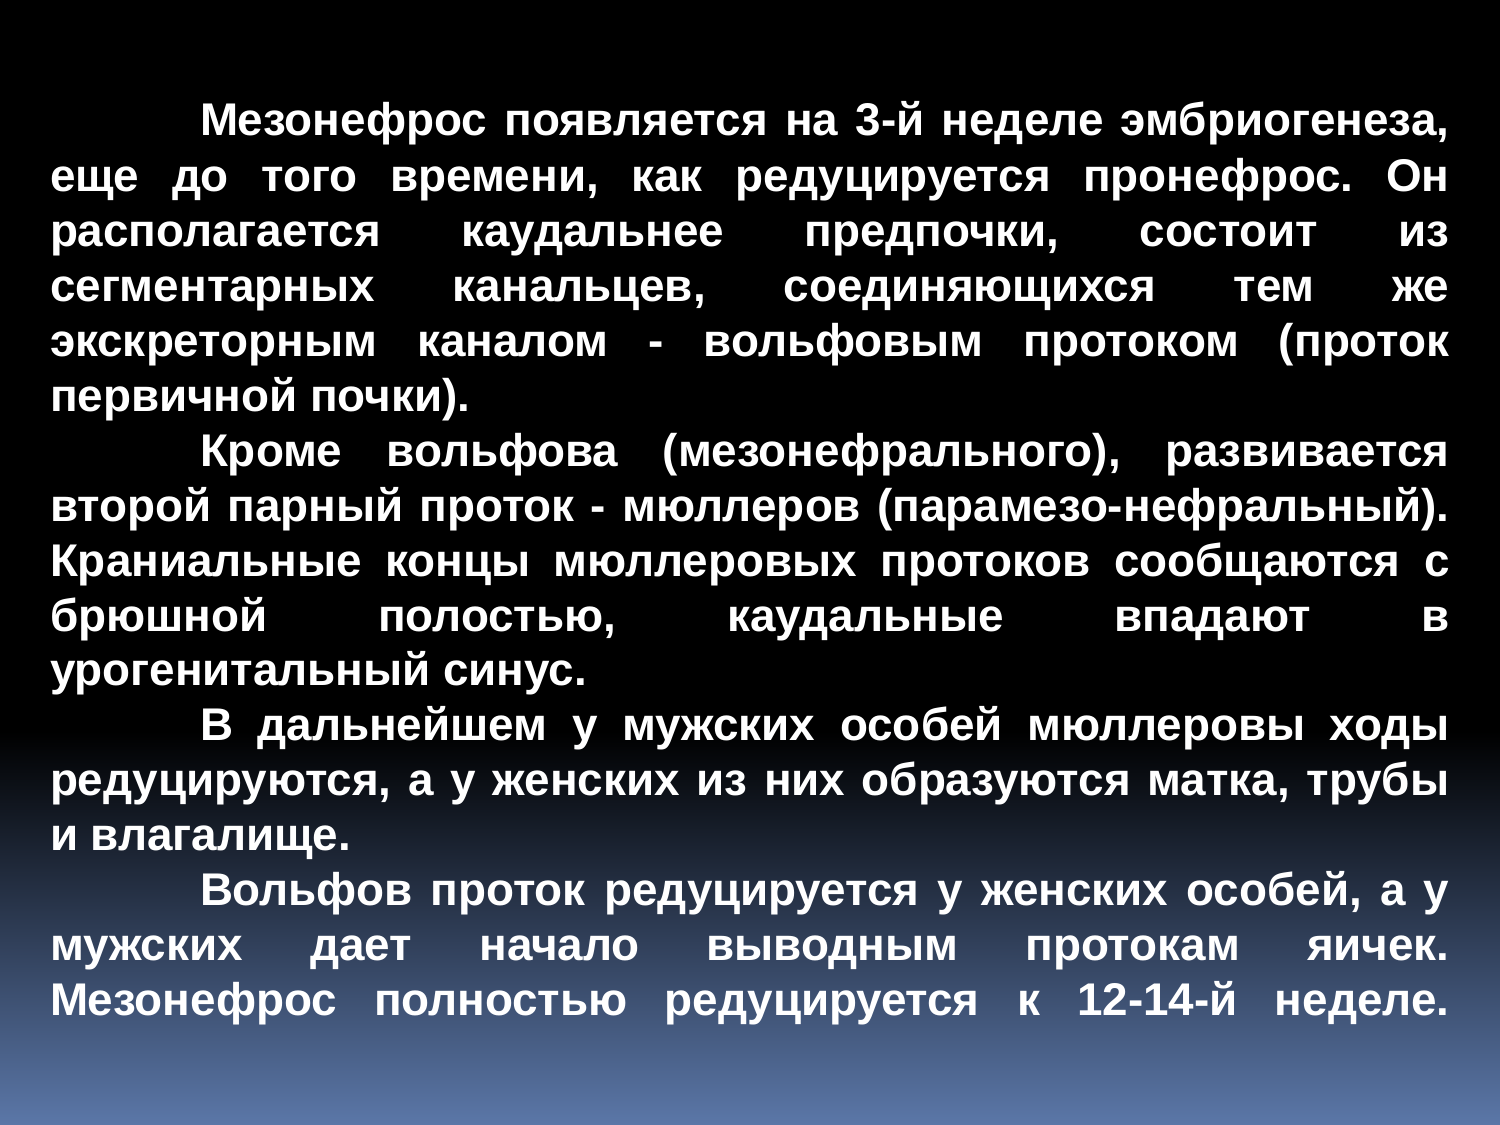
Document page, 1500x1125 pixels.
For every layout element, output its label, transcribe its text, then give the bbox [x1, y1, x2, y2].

text_box Мезонефрос появляется на 3-й неделе эмбриогенеза, еще до того времени, как редуцируется пронефрос. Он располагается каудальнее предпочки, состоит из сегментарных канальцев, соединяющихся тем же экскреторным каналом - вольфовым протоком (проток первичной почки). Кроме вольфова (мезонефрального), развивается второй парный проток - мюллеров (парамезо-нефральный). Краниальные концы мюллеровых протоков сообщаются с брюшной полостью, каудальные впадают в урогенитальный синус. В дальнейшем у мужских особей мюллеровы ходы редуцируются, а у женских из них образуются матка, трубы и влагалище. Вольфов проток редуцируется у женских особей, а у мужских дает начало выводным протокам яичек. Мезонефрос полностью редуцируется к 12-14-й неделе. [35, 77, 1465, 1088]
